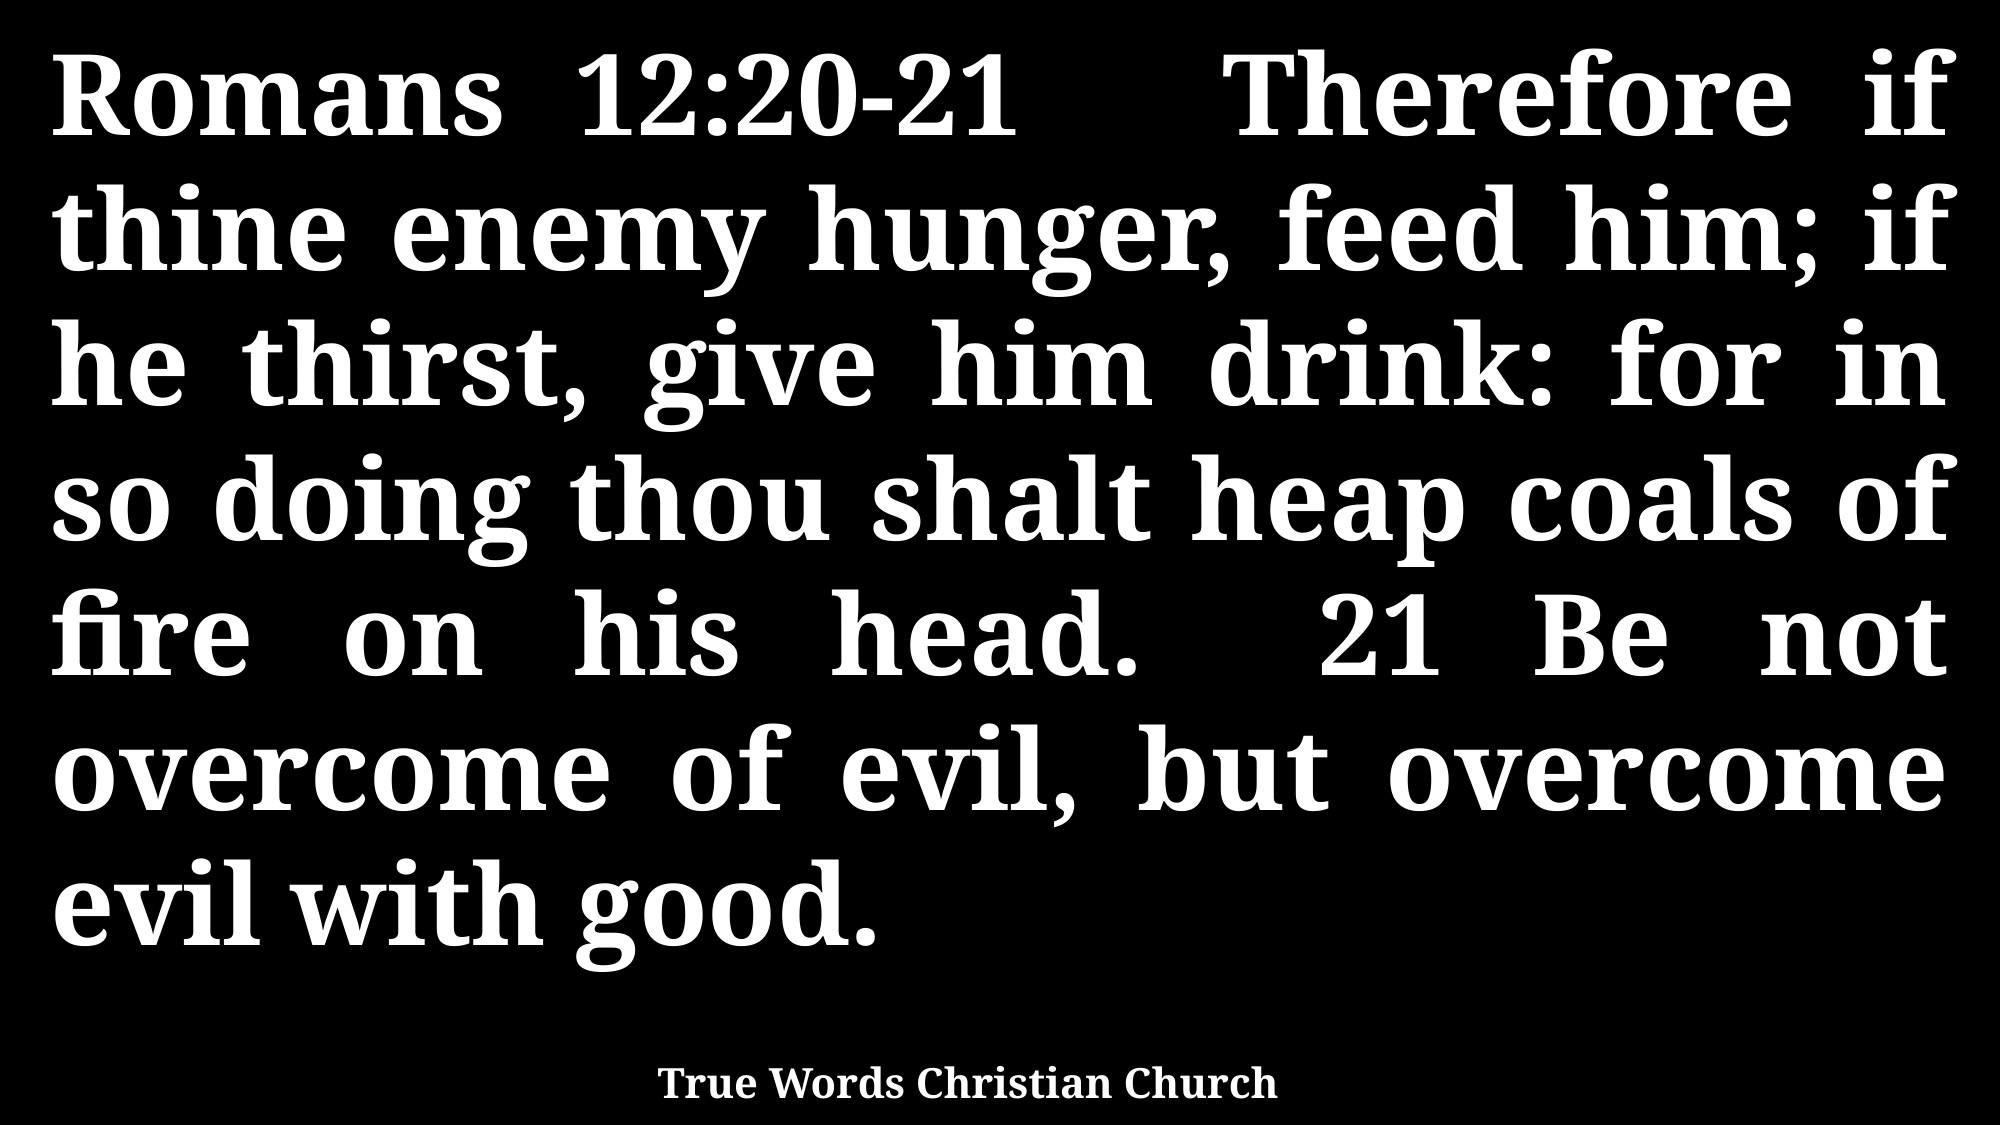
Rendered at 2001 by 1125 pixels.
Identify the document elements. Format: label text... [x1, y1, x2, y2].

text_box Romans 12:20-21 Therefore if thine enemy hunger, feed him; if he thirst, give him drink: for in so doing thou shalt heap coals of fire on his head. 21 Be not overcome of evil, but overcome evil with good. [35, 15, 1965, 976]
text_box True Words Christian Church [642, 1049, 1294, 1114]
